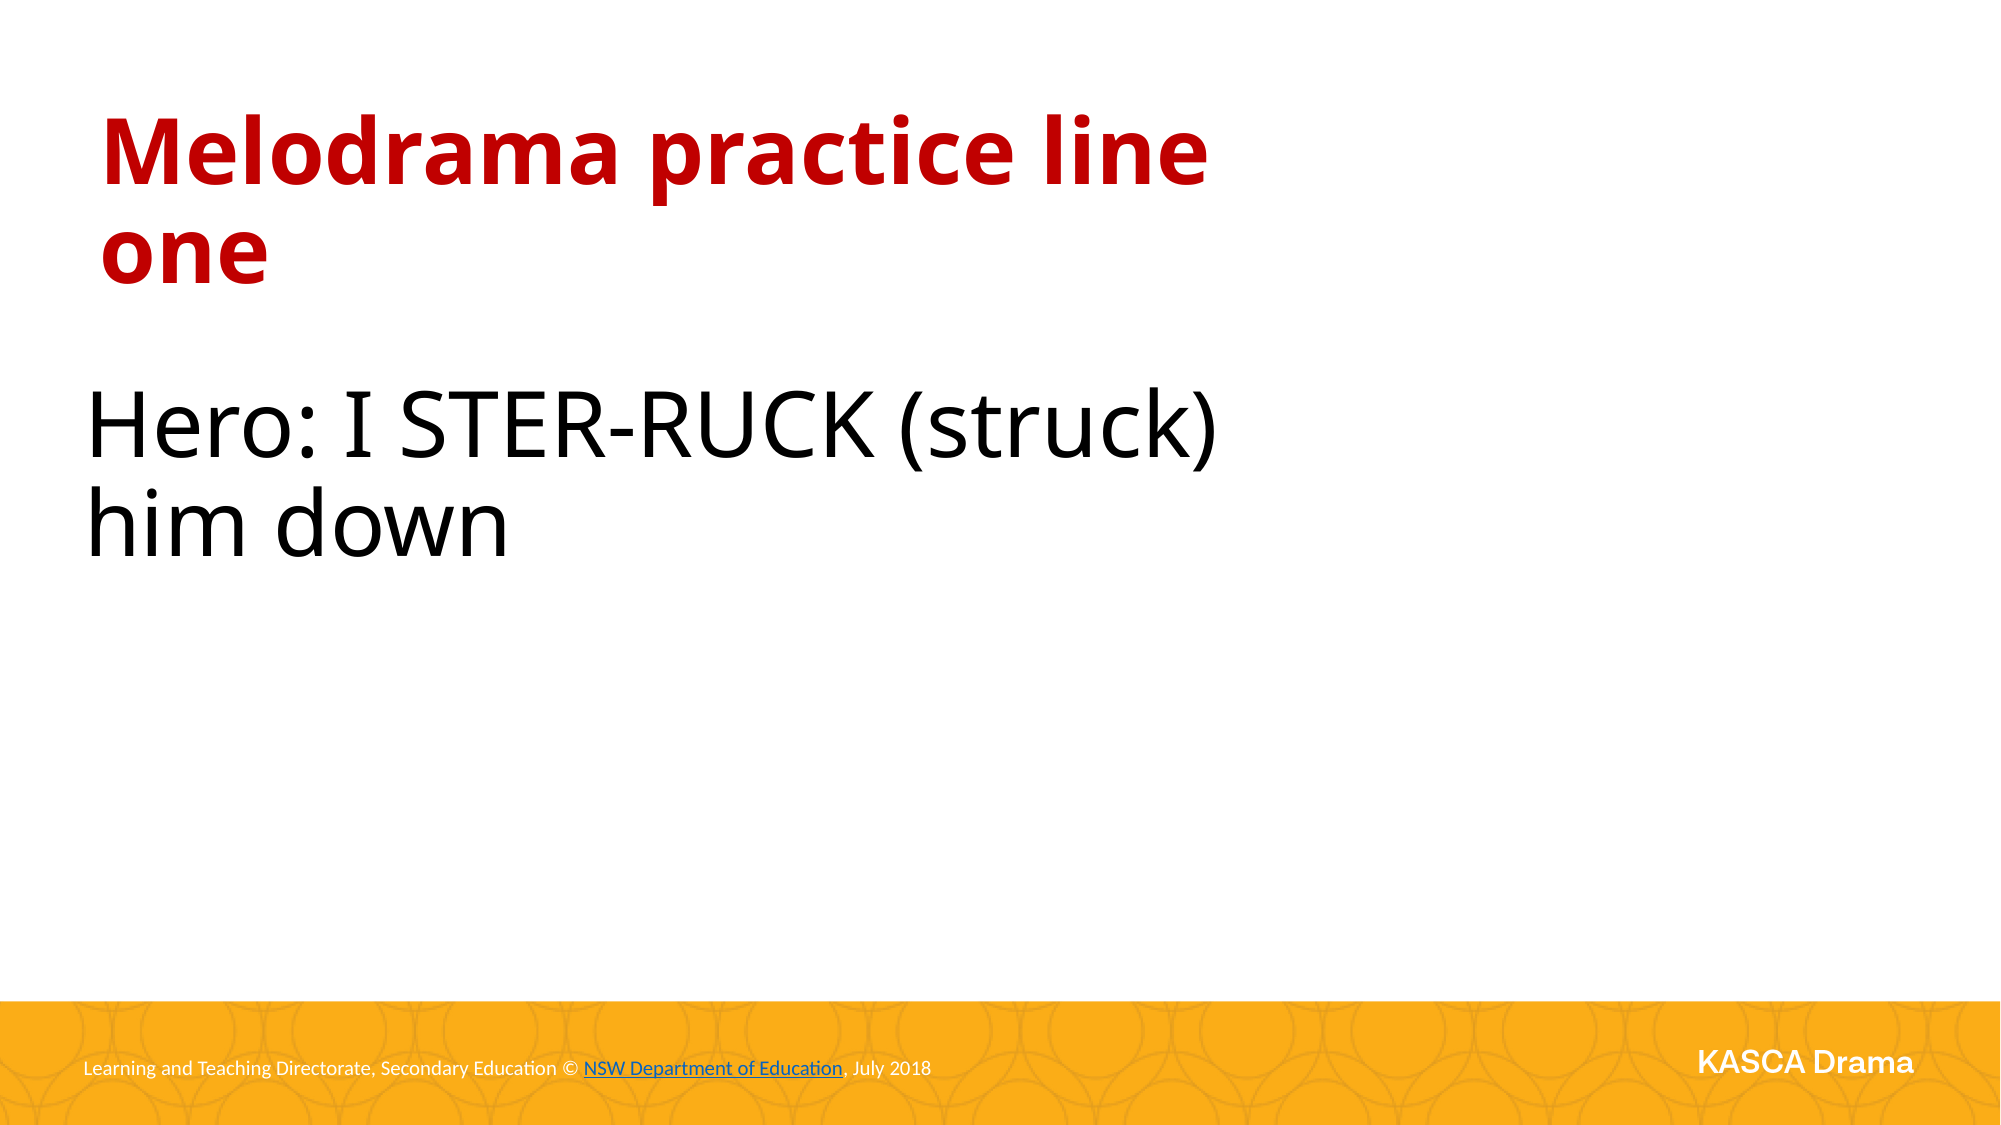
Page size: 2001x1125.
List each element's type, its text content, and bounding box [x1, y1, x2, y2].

text_box Hero: I STER-RUCK (struck) him down [69, 243, 1335, 712]
picture [0, 0, 2001, 1125]
title Melodrama practice line one [84, 97, 1270, 424]
